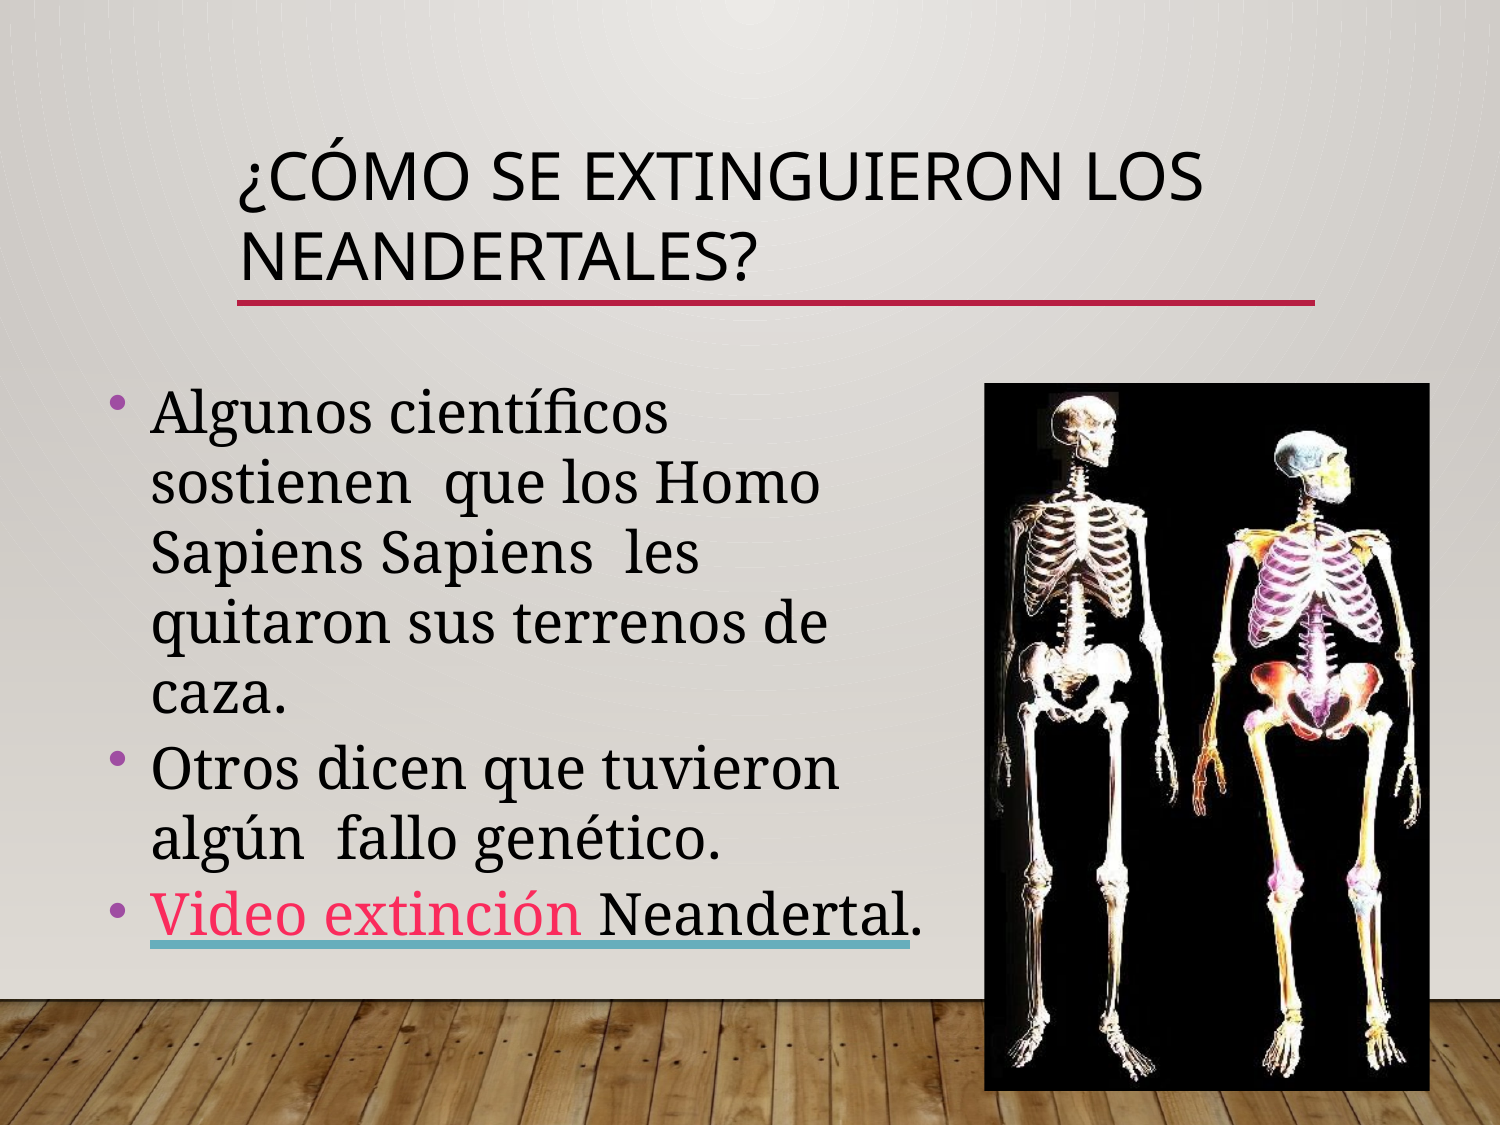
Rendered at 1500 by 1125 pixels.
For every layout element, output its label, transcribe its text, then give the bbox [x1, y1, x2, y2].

text_box Algunos científicos sostienen que los Homo Sapiens Sapiens les quitaron sus terrenos de caza. Otros dicen que tuvieron algún fallo genético. Video extinción Neandertal. [105, 372, 949, 957]
picture [0, 999, 1500, 1125]
text_box [984, 383, 1430, 1091]
title ¿Cómo se extinguieron los Neandertales? [236, 131, 1315, 322]
